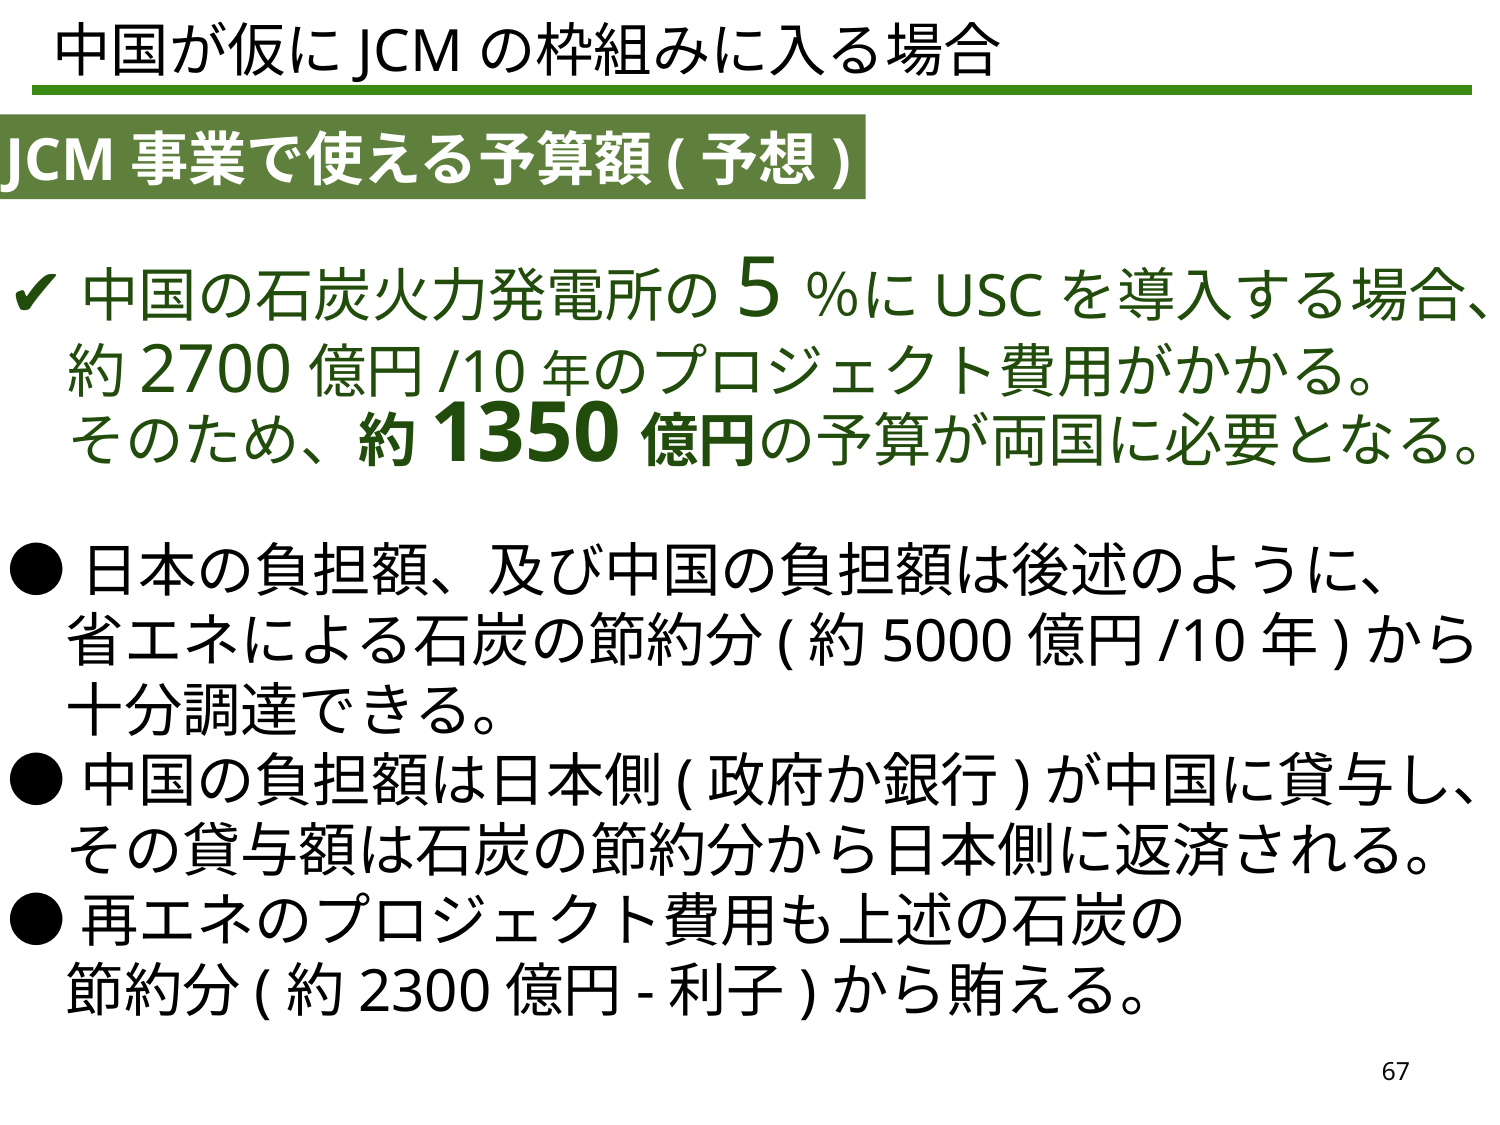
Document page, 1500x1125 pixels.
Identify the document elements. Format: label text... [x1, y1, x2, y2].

text_box JCM事業で使える予算額(予想) [0, 114, 866, 200]
slide_number 67 [1074, 1042, 1425, 1103]
text_box ✔中国の石炭火力発電所の5％にUSCを導入する場合、 約2700億円/10年のプロジェクト費用がかかる。 そのため、約1350億円の予算が両国に必要となる。 [0, 252, 1500, 486]
text_box 中国が仮にJCMの枠組みに入る場合 [9, 6, 1500, 91]
text_box ●日本の負担額、及び中国の負担額は後述のように、 省エネによる石炭の節約分(約5000億円/10年)から 十分調達できる。 ●中国の負担額は日本側(政府か銀行)が中国に貸与し、 その貸与額は石炭の節約分から日本側に返済される。 ●再エネのプロジェクト費用も上述の石炭の 節約分(約2300億円-利子)から賄える。 [0, 525, 1500, 1031]
